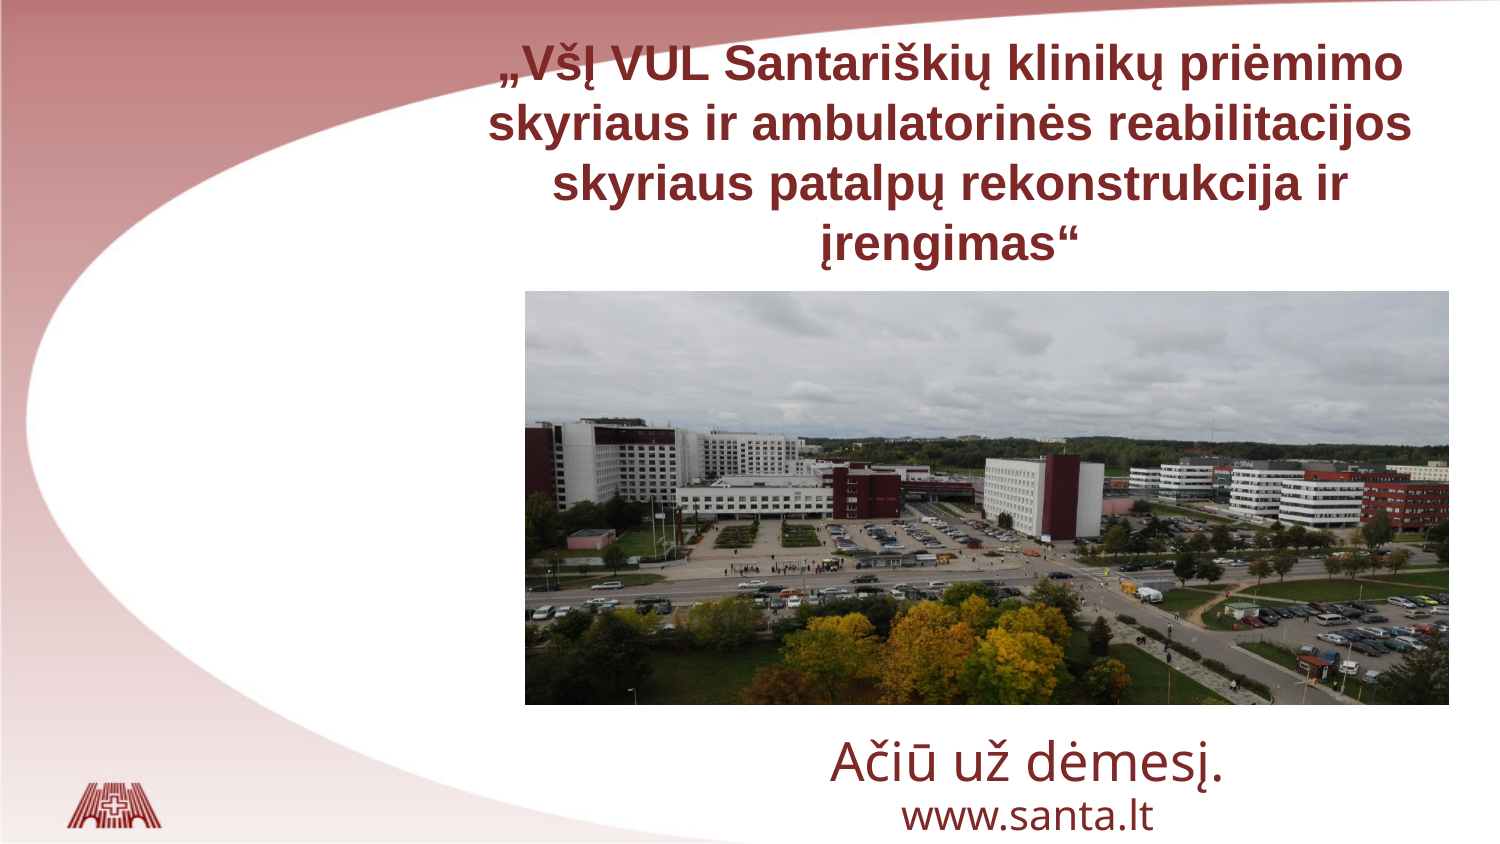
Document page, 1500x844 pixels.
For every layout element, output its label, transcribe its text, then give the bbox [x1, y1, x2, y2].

list [135, 235, 916, 325]
picture [0, 0, 1500, 844]
text_box www.santa.lt [738, 782, 1318, 844]
title „VšĮ VUL Santariškių klinikų priėmimo skyriaus ir ambulatorinės reabilitacijos skyriaus patalpų rekonstrukcija ir įrengimas“ [401, 89, 1500, 213]
text_box Ačiū už dėmesį. [738, 719, 1318, 782]
